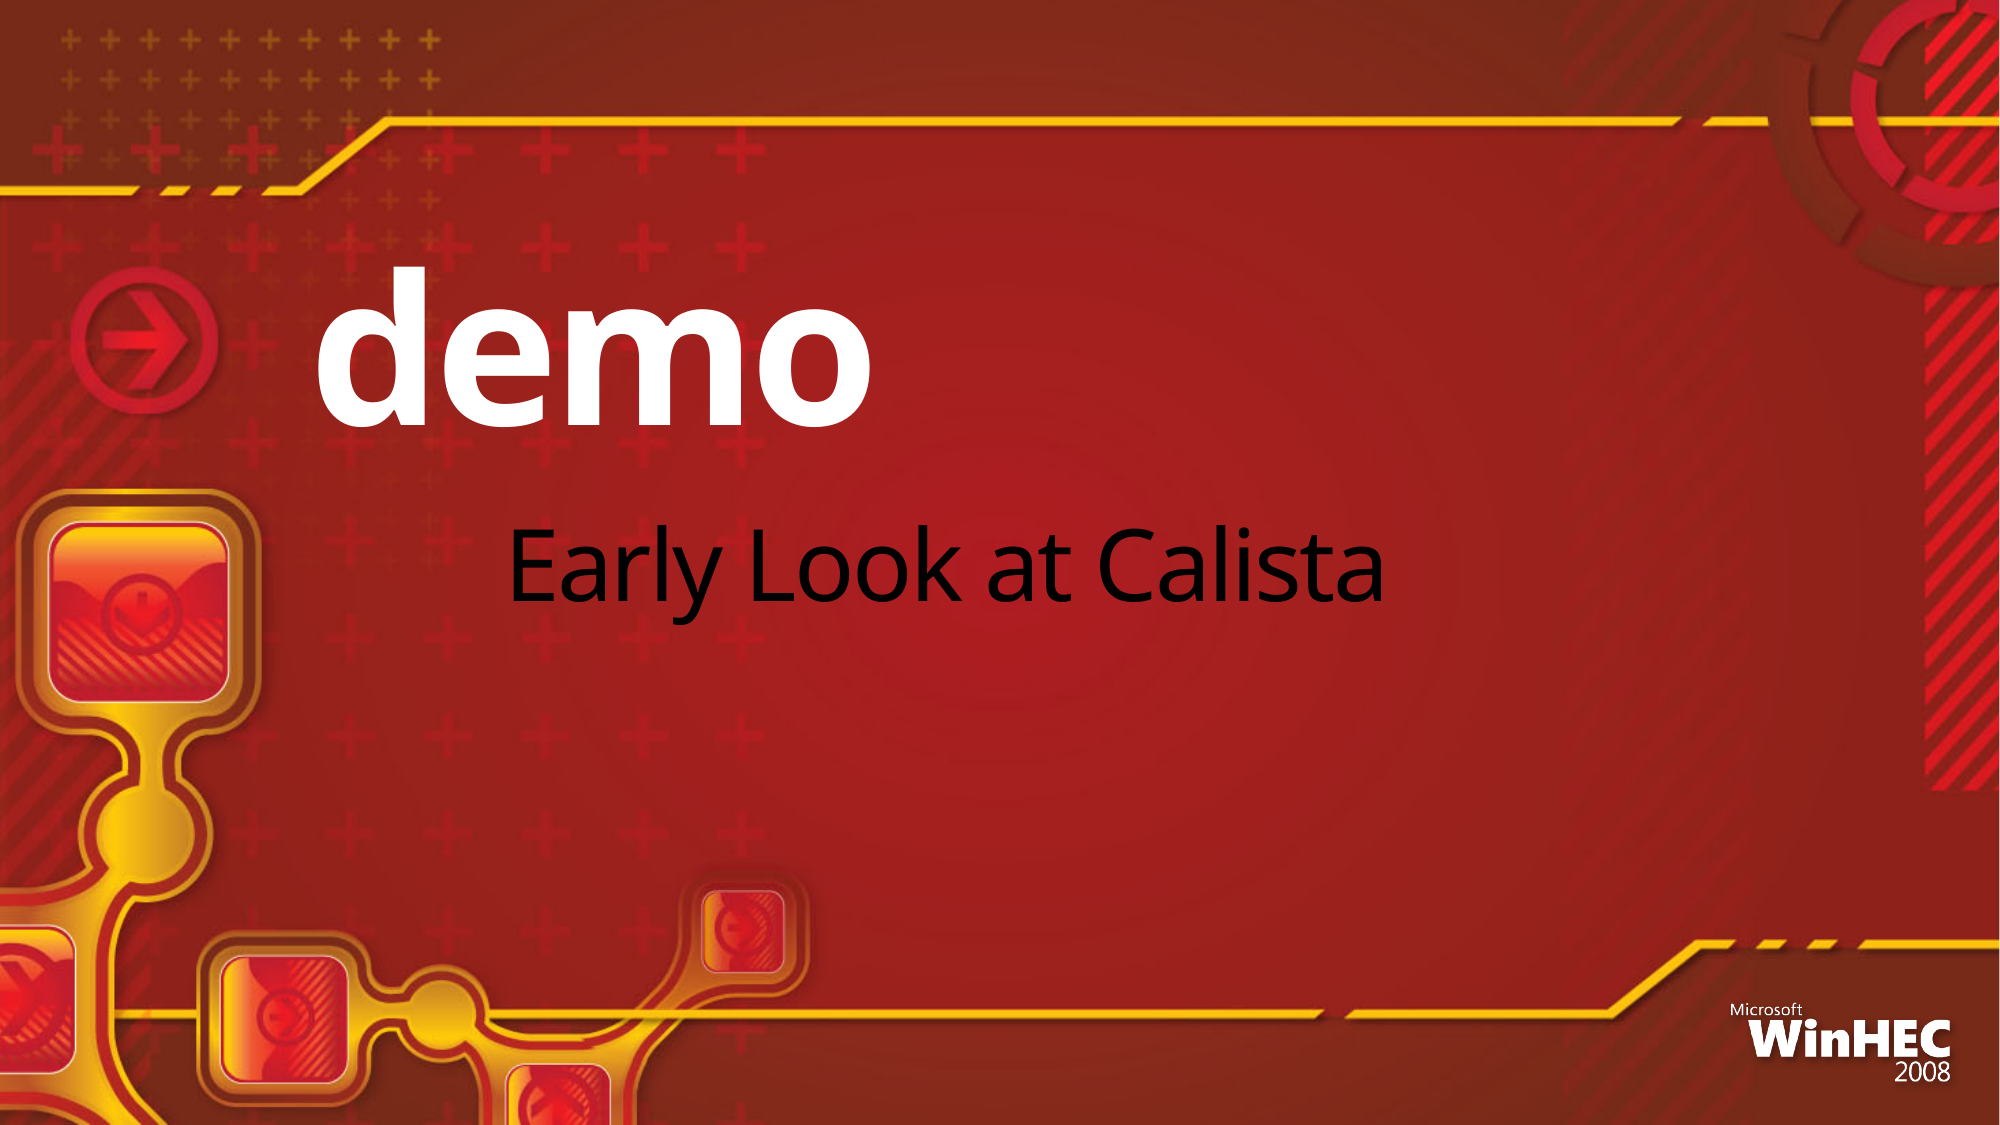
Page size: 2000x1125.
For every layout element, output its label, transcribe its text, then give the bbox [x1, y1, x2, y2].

title demo [309, 232, 1840, 484]
picture [0, 0, 2000, 1125]
list Early Look at Calista [504, 514, 1951, 743]
